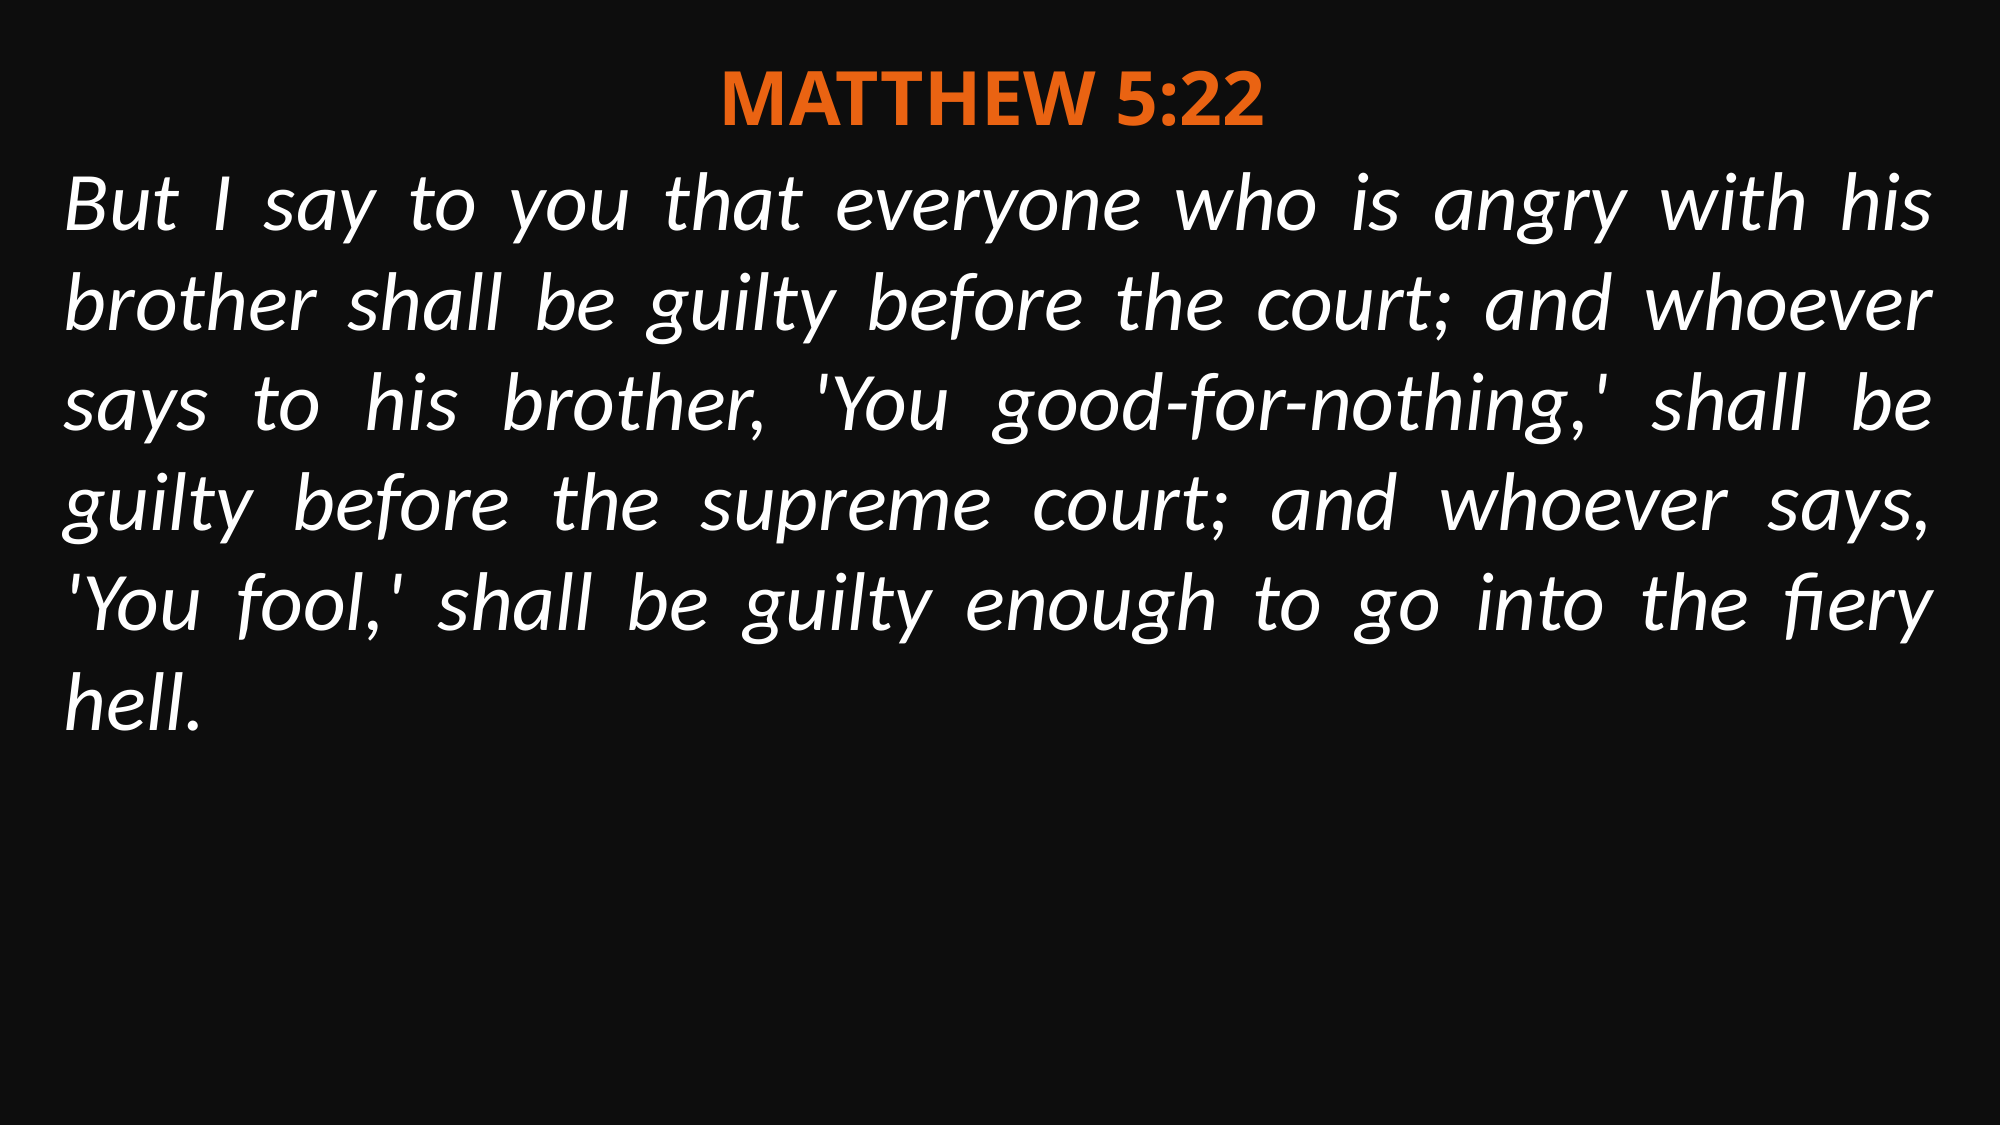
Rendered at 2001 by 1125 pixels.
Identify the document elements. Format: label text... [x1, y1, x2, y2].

subtitle Matthew 5:22 [34, 42, 1951, 184]
text_box But I say to you that everyone who is angry with his brother shall be guilty before the court; and whoever says to his brother, 'You good-for-nothing,' shall be guilty before the supreme court; and whoever says, 'You fool,' shall be guilty enough to go into the fiery hell. [49, 139, 1951, 755]
